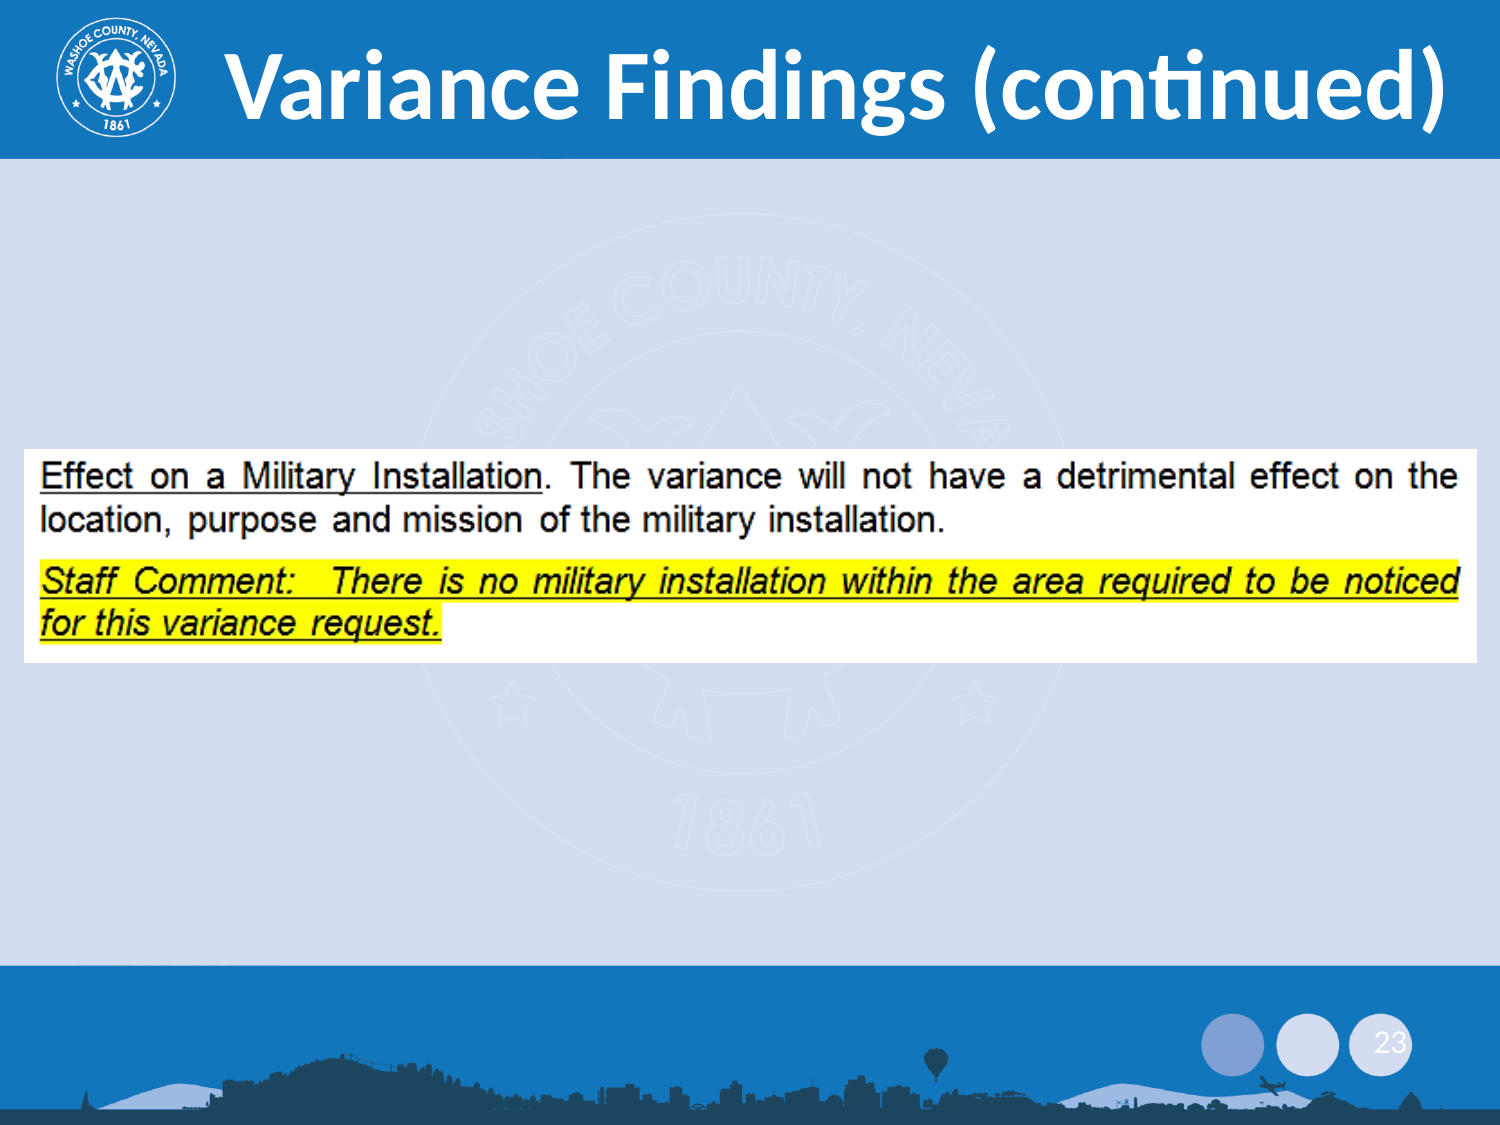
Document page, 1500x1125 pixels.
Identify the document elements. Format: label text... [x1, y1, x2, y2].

picture [0, 0, 1500, 1125]
title Variance Findings (continued) [200, 12, 1475, 150]
